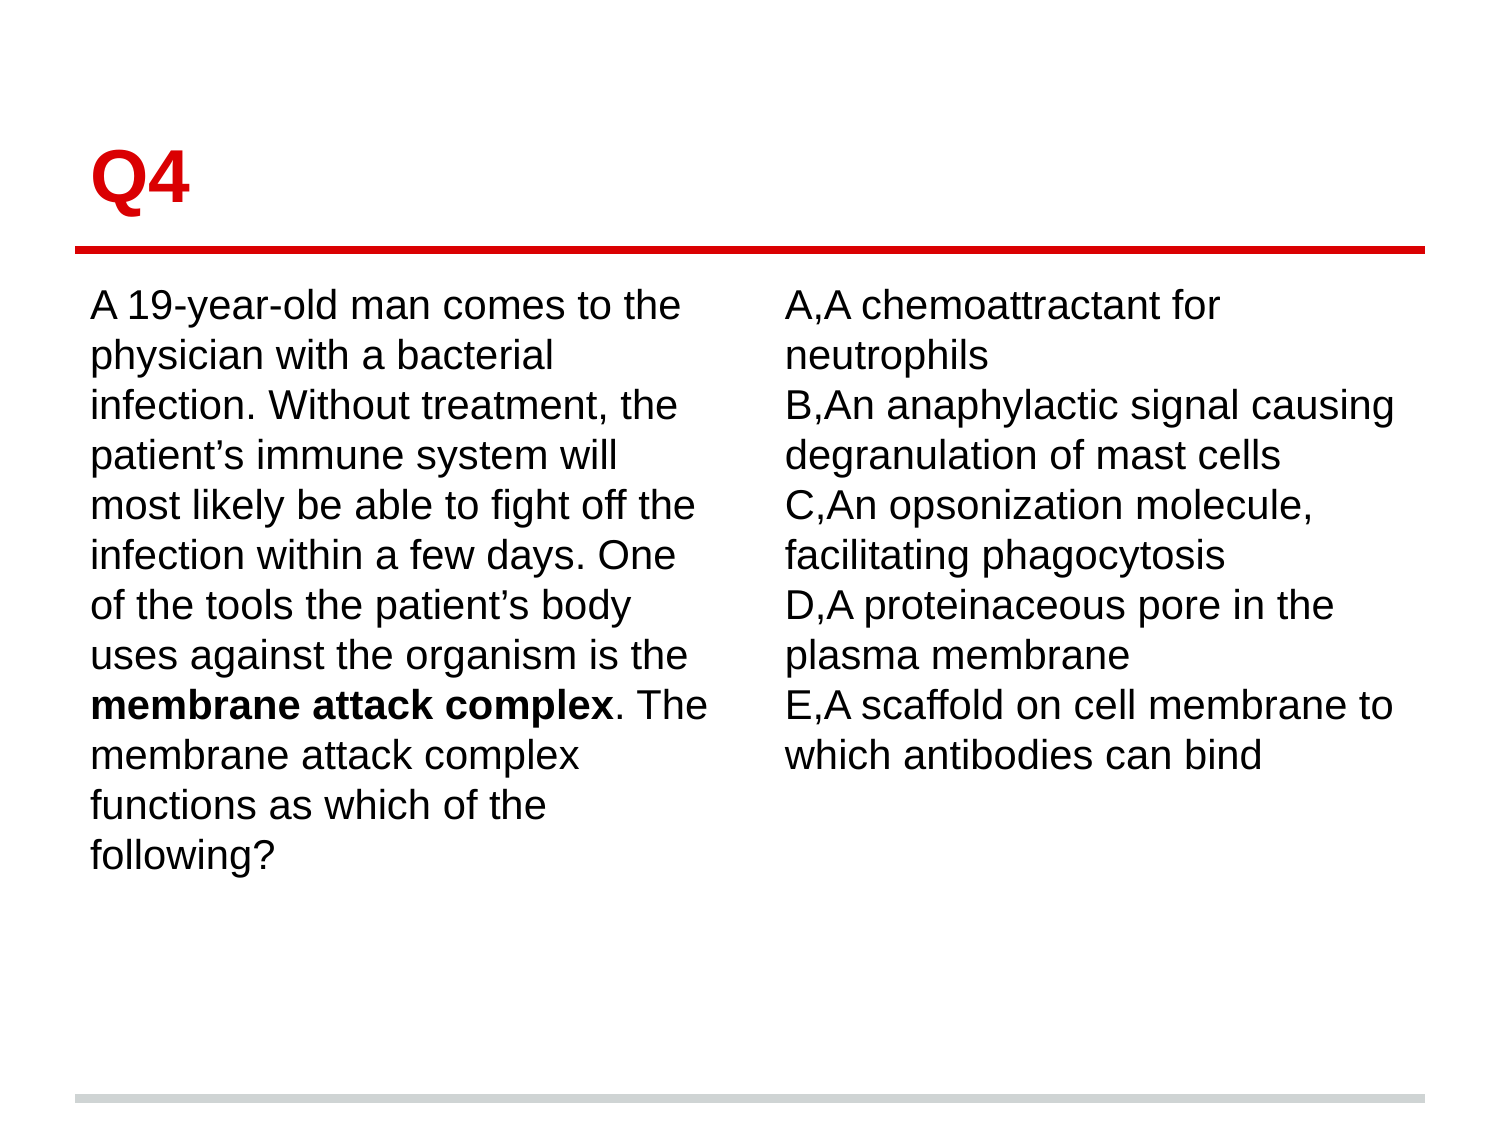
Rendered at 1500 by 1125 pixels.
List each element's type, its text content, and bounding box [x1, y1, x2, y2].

title Q4 [75, 45, 1425, 233]
list A,A chemoattractant for neutrophils B,An anaphylactic signal causing degranulation of mast cells C,An opsonization molecule, facilitating phagocytosis D,A proteinaceous pore in the plasma membrane E,A scaffold on cell membrane to which antibodies can bind [769, 262, 1425, 1078]
list A 19-year-old man comes to the physician with a bacterial infection. Without treatment, the patient’s immune system will most likely be able to fight off the infection within a few days. One of the tools the patient’s body uses against the organism is the membrane attack complex. The membrane attack complex functions as which of the following? [75, 262, 731, 1078]
